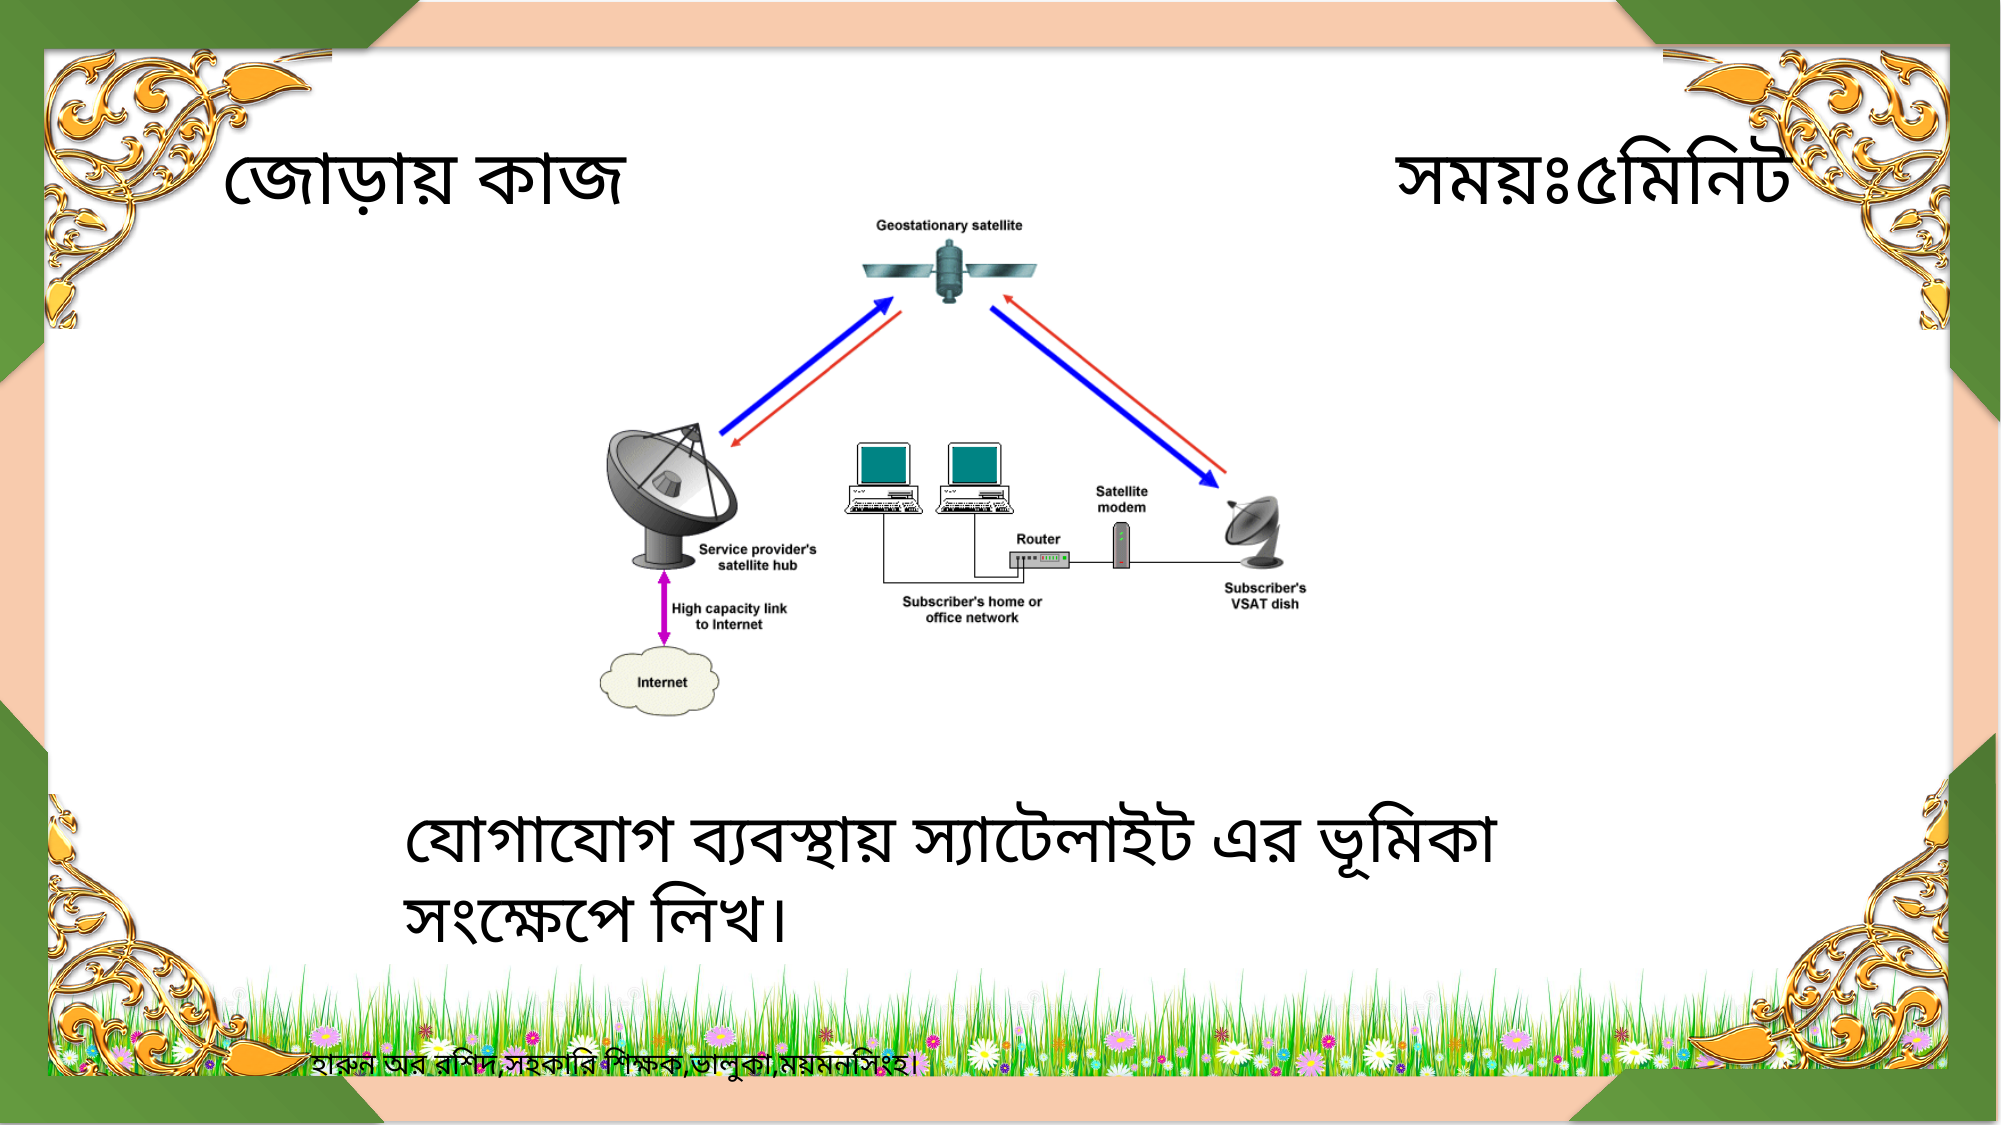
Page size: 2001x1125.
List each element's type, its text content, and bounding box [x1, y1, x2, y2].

picture [1663, 227, 1950, 330]
picture [1663, 49, 1950, 121]
picture [584, 1061, 591, 1070]
picture [48, 779, 1948, 1076]
picture [745, 1062, 752, 1070]
text_box যোগাযোগ ব্যবস্থায় স্যাটেলাইট এর ভূমিকা সংক্ষেপে লিখ। [389, 788, 1655, 963]
picture [45, 49, 333, 329]
picture [545, 1062, 552, 1070]
picture [592, 206, 1320, 730]
picture [340, 1061, 347, 1070]
picture [511, 1058, 520, 1063]
text_box সময়ঃ৫মিনিট [1381, 121, 2000, 227]
text_box জোড়ায় কাজ [207, 121, 826, 227]
